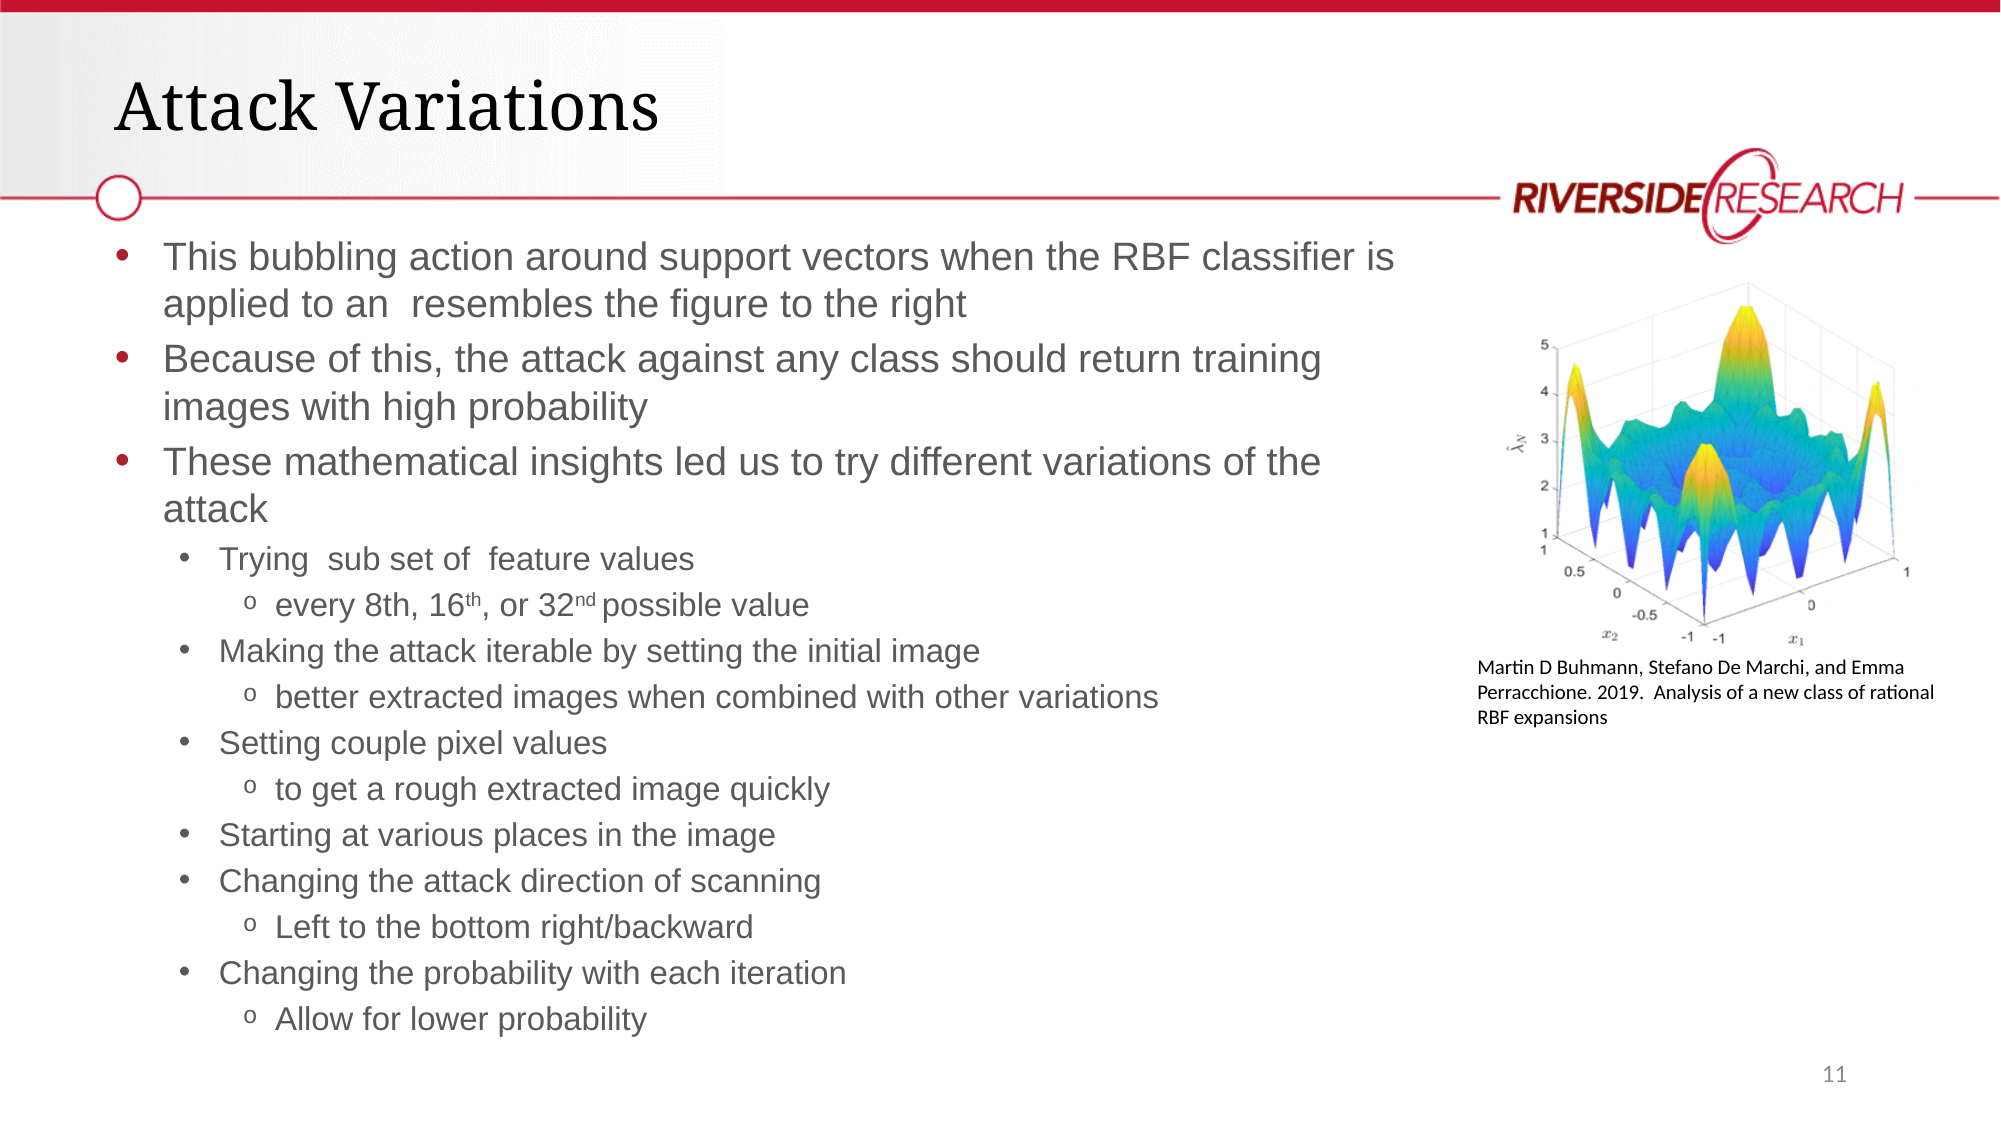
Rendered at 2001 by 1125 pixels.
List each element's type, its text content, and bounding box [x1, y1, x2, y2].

text_box Martin D Buhmann, Stefano De Marchi, and Emma Perracchione. 2019. Analysis of a new class of rational RBF expansions [1462, 646, 1963, 737]
slide_number 11 [1412, 1042, 1863, 1103]
text_box Attack Variations [99, 45, 1900, 163]
picture [0, 0, 2001, 1125]
